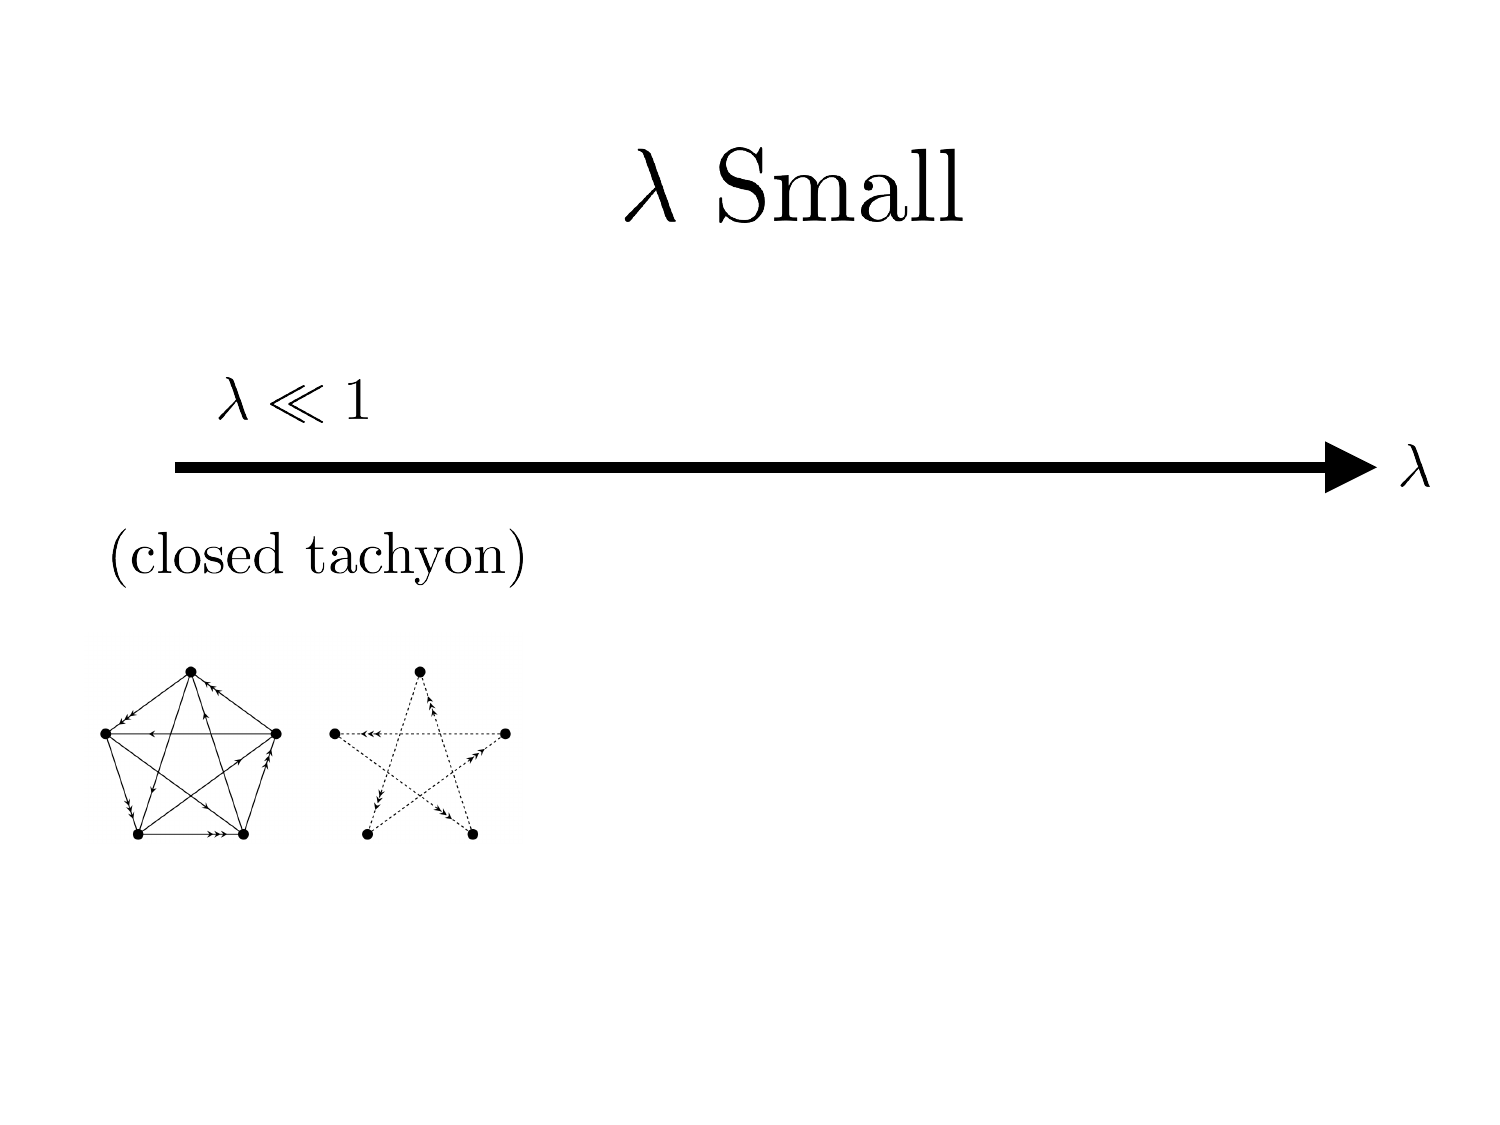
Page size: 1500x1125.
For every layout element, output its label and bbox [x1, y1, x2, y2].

picture [217, 376, 368, 423]
picture [84, 632, 523, 844]
picture [111, 527, 523, 588]
picture [623, 147, 963, 223]
picture [1399, 444, 1430, 487]
